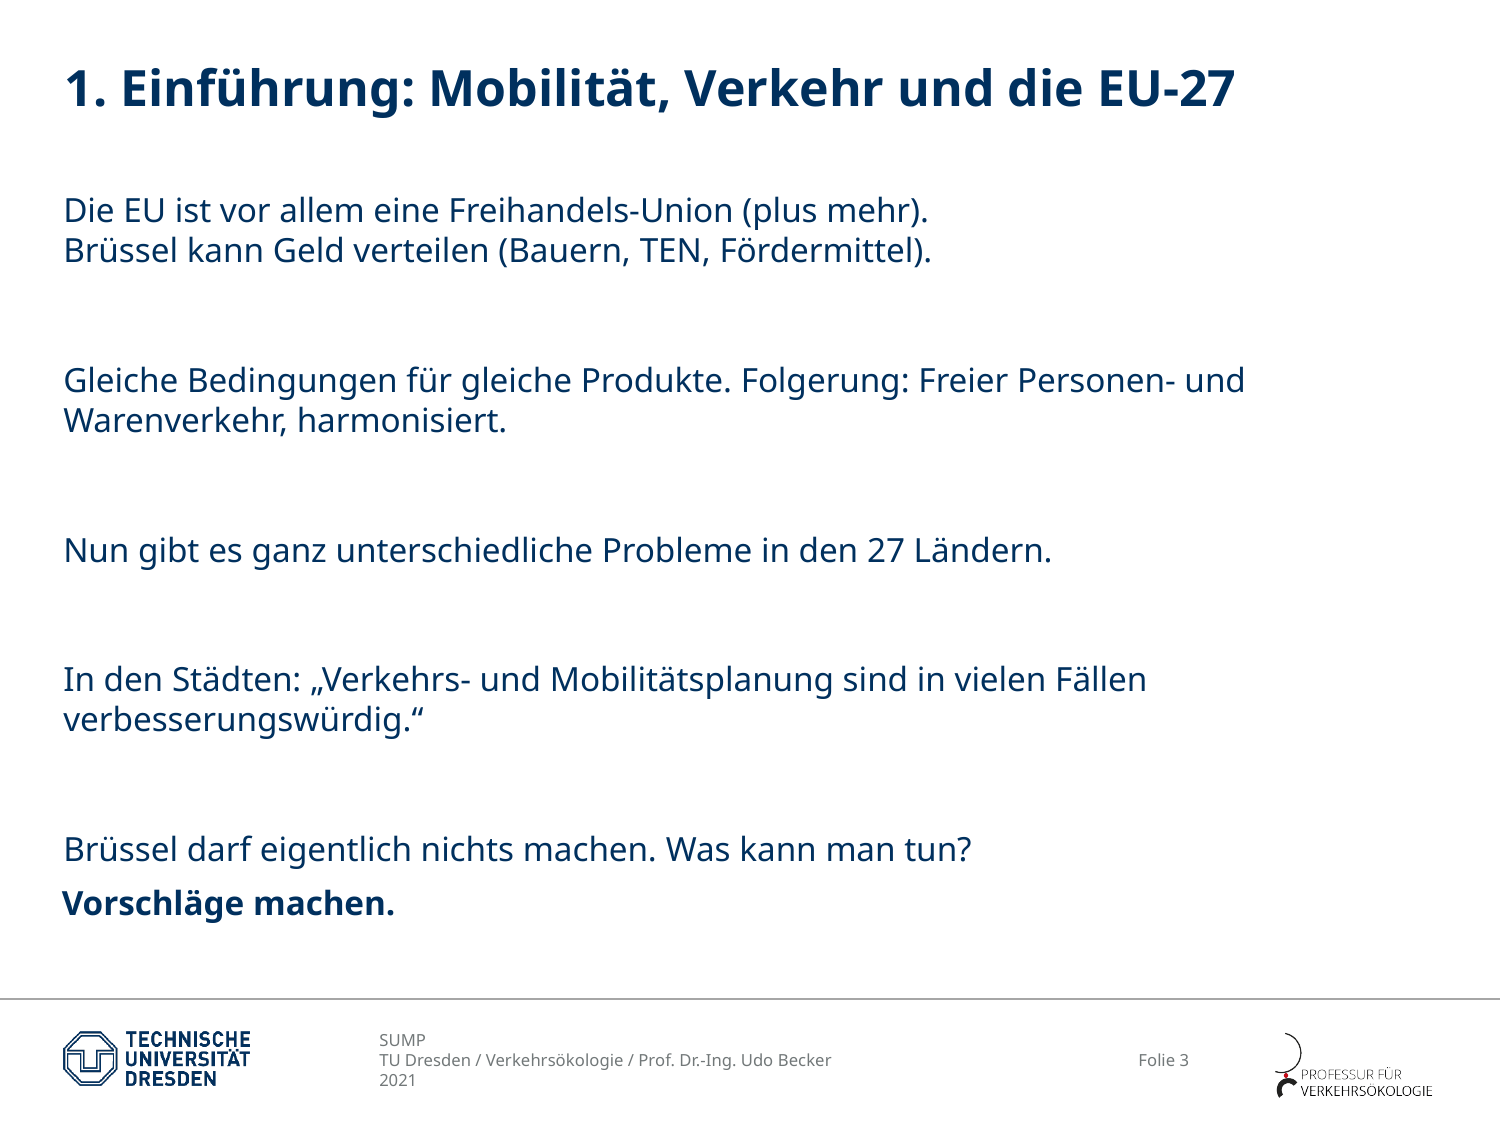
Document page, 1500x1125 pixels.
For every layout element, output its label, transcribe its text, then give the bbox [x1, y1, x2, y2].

picture [1261, 1032, 1433, 1102]
list Die EU ist vor allem eine Freihandels-Union (plus mehr). Brüssel kann Geld verteilen (Bauern, TEN, Fördermittel). Gleiche Bedingungen für gleiche Produkte. Folgerung: Freier Personen- und Warenverkehr, harmonisiert. Nun gibt es ganz unterschiedliche Probleme in den 27 Ländern. In den Städten: „Verkehrs- und Mobilitätsplanung sind in vielen Fällen verbesserungswürdig.“ Brüssel darf eigentlich nichts machen. Was kann man tun? [63, 189, 1437, 941]
title 1. Einführung: Mobilität, Verkehr und die EU-27 [64, 56, 1437, 127]
picture [63, 1031, 250, 1086]
text_box Vorschläge machen. [47, 875, 644, 930]
